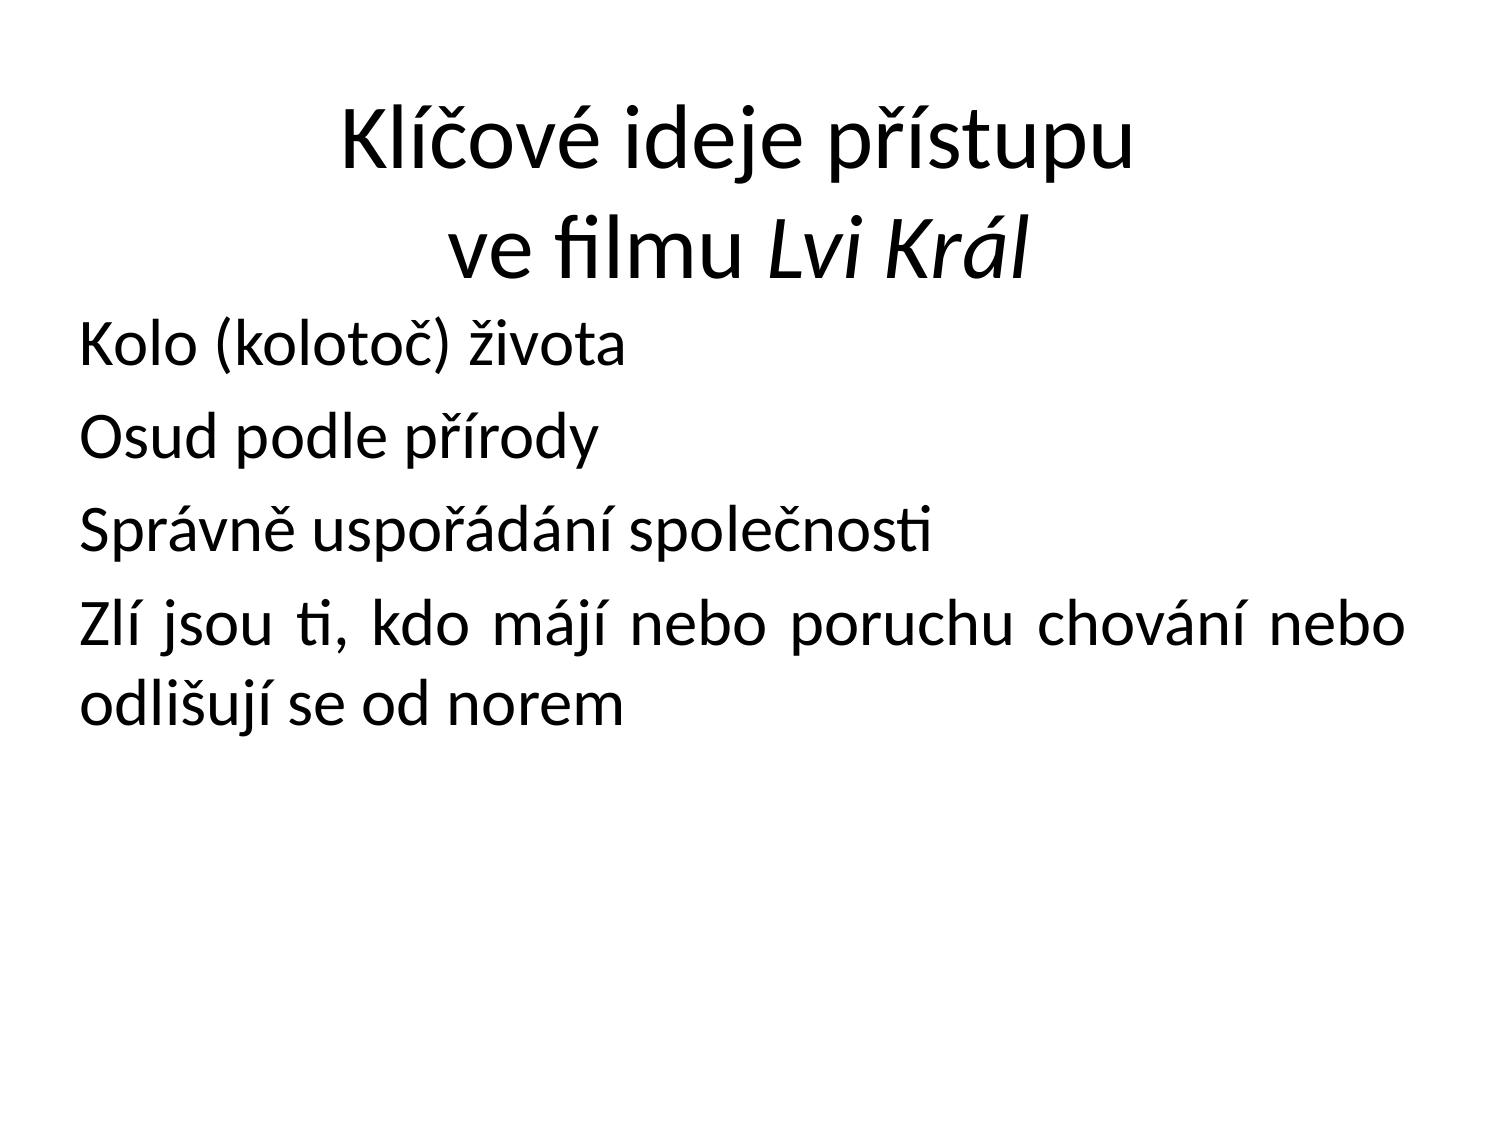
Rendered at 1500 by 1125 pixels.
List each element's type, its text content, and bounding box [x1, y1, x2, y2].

subtitle Kolo (kolotoč) života Osud podle přírody Správně uspořádání společnosti Zlí jsou ti, kdo májí nebo poruchu chování nebo odlišují se od norem [64, 290, 1424, 1036]
title Klíčové ideje přístupu ve filmu Lvi Král [111, 66, 1388, 290]
